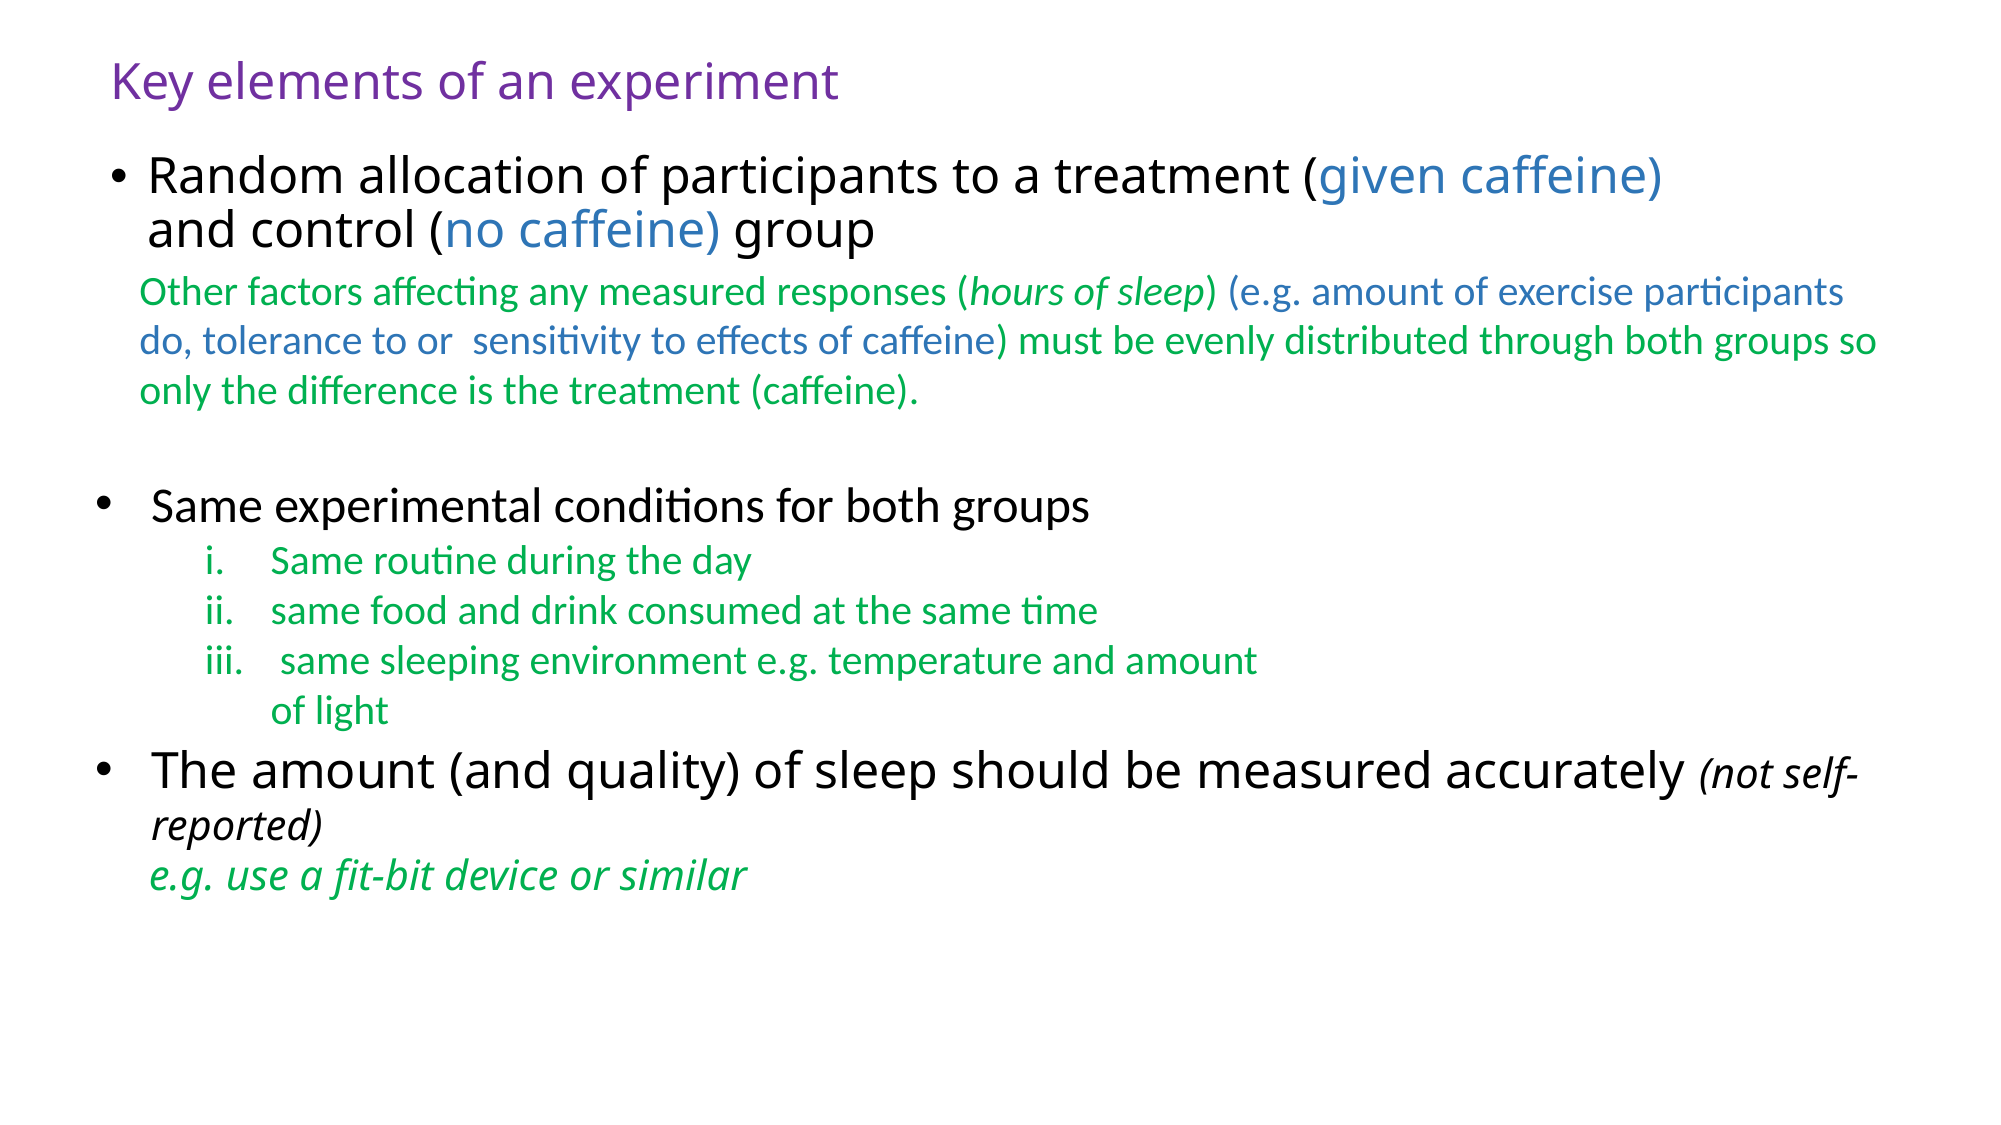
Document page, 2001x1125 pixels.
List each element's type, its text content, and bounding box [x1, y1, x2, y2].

text_box Key elements of an experiment [95, 42, 1479, 117]
text_box Other factors affecting any measured responses (hours of sleep) (e.g. amount of exercise participants do, tolerance to or sensitivity to effects of caffeine) must be evenly distributed through both groups so only the difference is the treatment (caffeine). [124, 255, 1898, 421]
list Random allocation of participants to a treatment (given caffeine) and control (no caffeine) group [95, 143, 1752, 231]
text_box The amount (and quality) of sleep should be measured accurately (not self-reported) e.g. use a fit-bit device or similar [80, 730, 1959, 966]
text_box Same routine during the day same food and drink consumed at the same time same sleeping environment e.g. temperature and amount of light [190, 525, 1287, 730]
text_box [95, 67, 1606, 136]
text_box Same experimental conditions for both groups [80, 464, 1859, 540]
